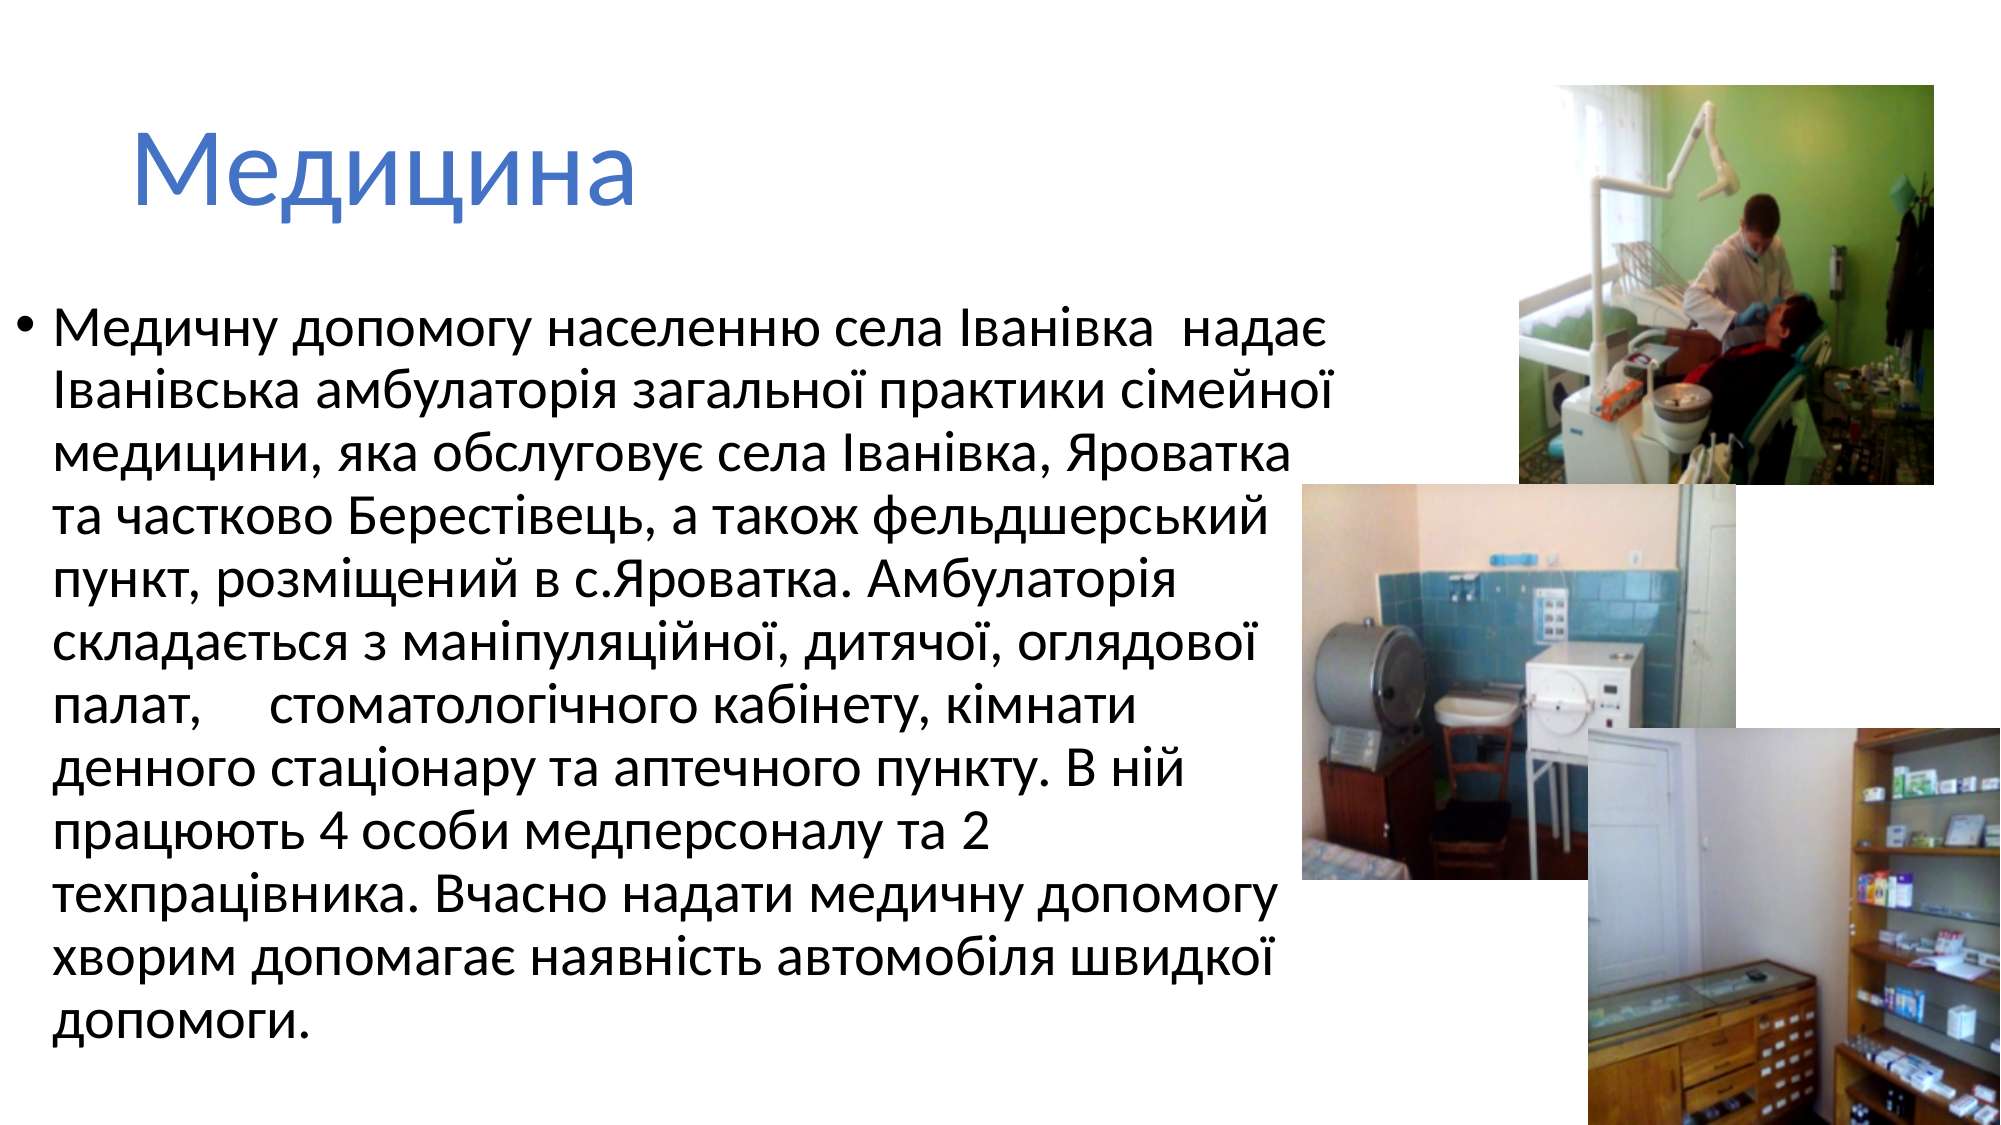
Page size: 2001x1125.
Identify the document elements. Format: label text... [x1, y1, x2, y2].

list Медичну допомогу населенню села Іванівка надає Іванівська амбулаторія загальної практики сімейної медицини, яка обслуговує села Іванівка, Яроватка та частково Берестівець, а також фельдшерський пункт, розміщений в с.Яроватка. Амбулаторія складається з маніпуляційної, дитячої, оглядової палат, стоматологічного кабінету, кімнати денного стаціонару та аптечного пункту. В ній працюють 4 особи медперсоналу та 2 техпрацівника. Вчасно надати медичну допомогу хворим допомагає наявність автомобіля швидкої допомоги. [0, 288, 1366, 1125]
text_box Медицина [114, 85, 681, 236]
picture [1302, 85, 2000, 1125]
